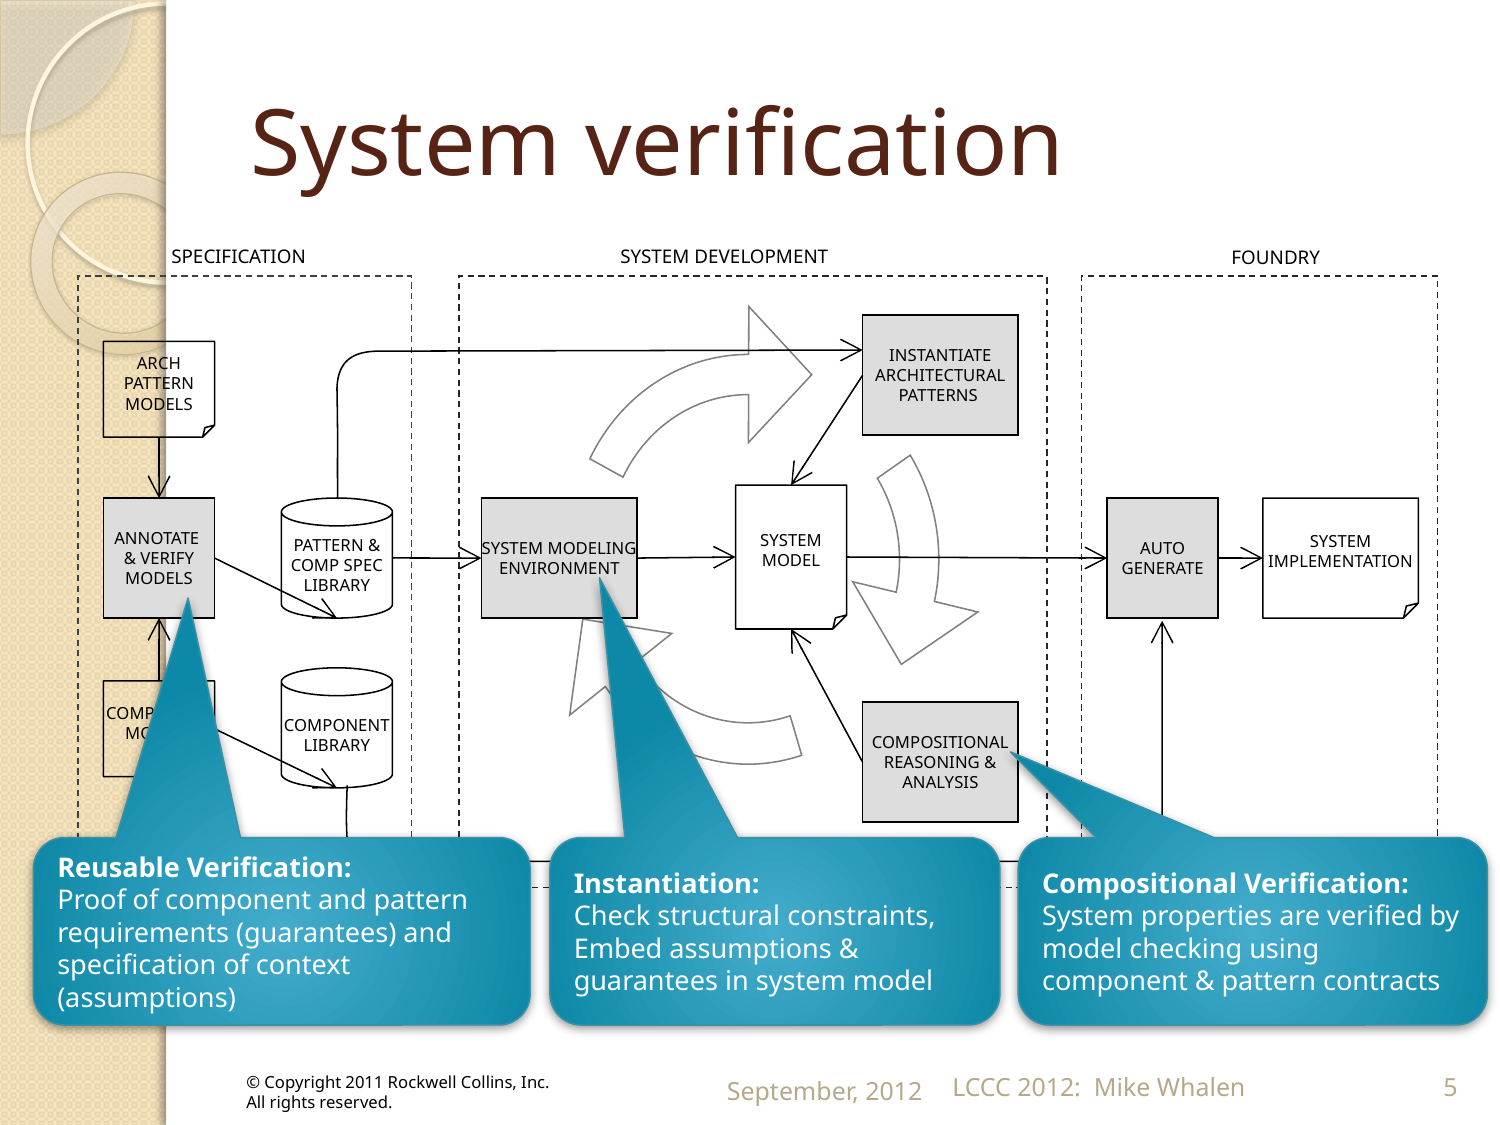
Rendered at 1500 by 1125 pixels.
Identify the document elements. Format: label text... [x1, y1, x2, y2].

text_box © Copyright 2011 Rockwell Collins, Inc. All rights reserved. [231, 1064, 570, 1120]
slide_number 5 [1413, 1034, 1488, 1113]
title System verification [235, 45, 1466, 233]
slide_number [587, 1036, 937, 1113]
text_box Reusable Verification: Proof of component and pattern requirements (guarantees) and specification of context (assumptions) [32, 836, 531, 1026]
text_box Instantiation: Check structural constraints, Embed assumptions & guarantees in system model [549, 899, 1001, 1026]
footer LCCC 2012: Mike Whalen [937, 1034, 1413, 1113]
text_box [77, 237, 1438, 888]
text_box Compositional Verification: System properties are verified by model checking using component & pattern contracts [1017, 836, 1489, 1026]
